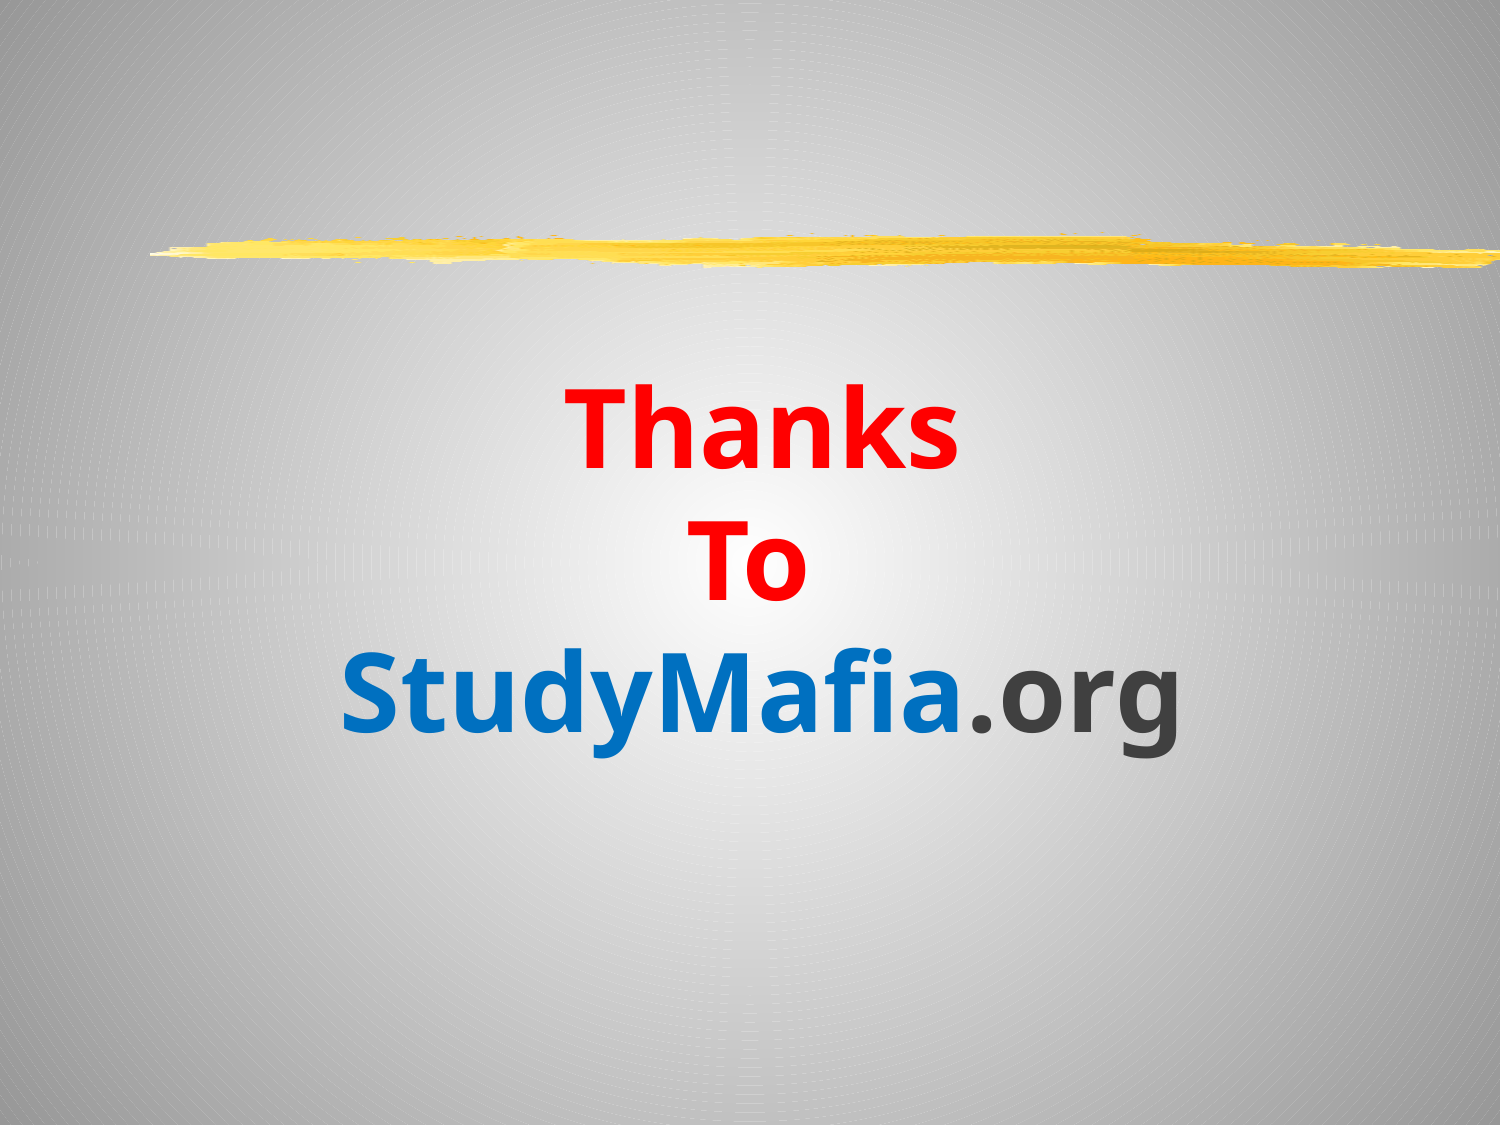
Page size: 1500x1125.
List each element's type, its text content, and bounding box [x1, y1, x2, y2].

title Thanks To StudyMafia.org [275, 350, 1250, 763]
picture [150, 228, 1500, 276]
